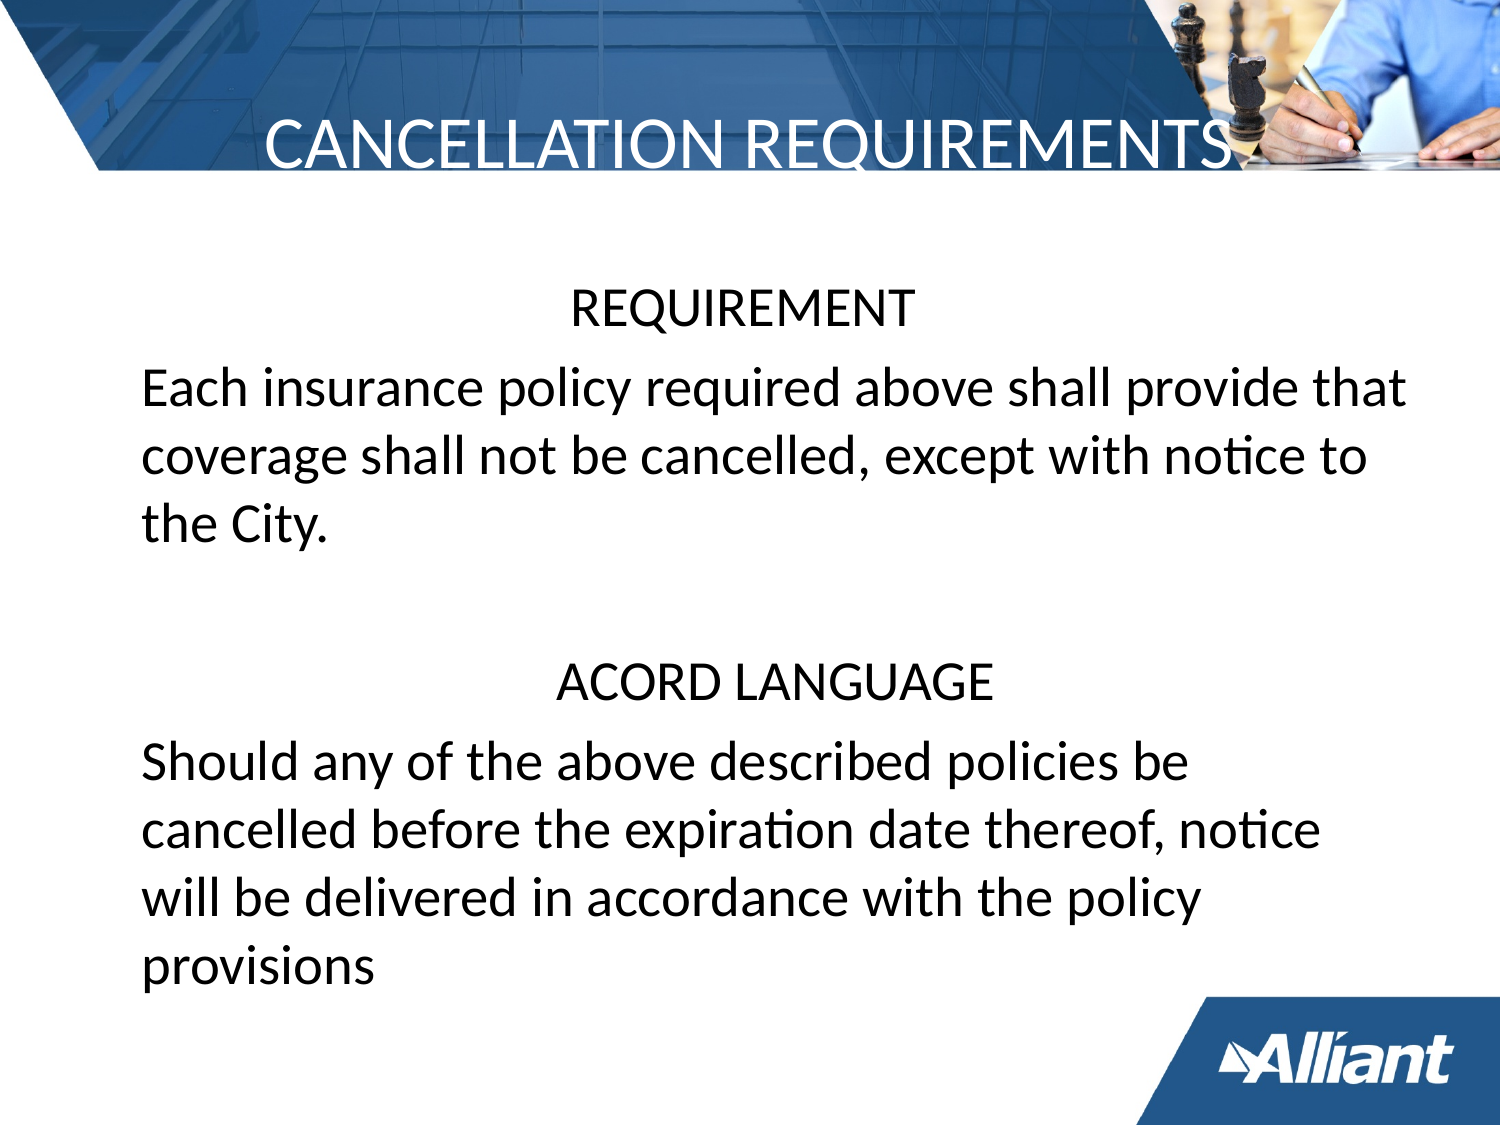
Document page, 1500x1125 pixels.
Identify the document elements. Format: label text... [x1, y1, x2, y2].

picture [0, 0, 1500, 1125]
list REQUIREMENT Each insurance policy required above shall provide that coverage shall not be cancelled, except with notice to the City. ACORD LANGUAGE Should any of the above described policies be cancelled before the expiration date thereof, notice will be delivered in accordance with the policy provisions [75, 262, 1425, 1005]
title CANCELLATION REQUIREMENTS [75, 45, 1425, 233]
